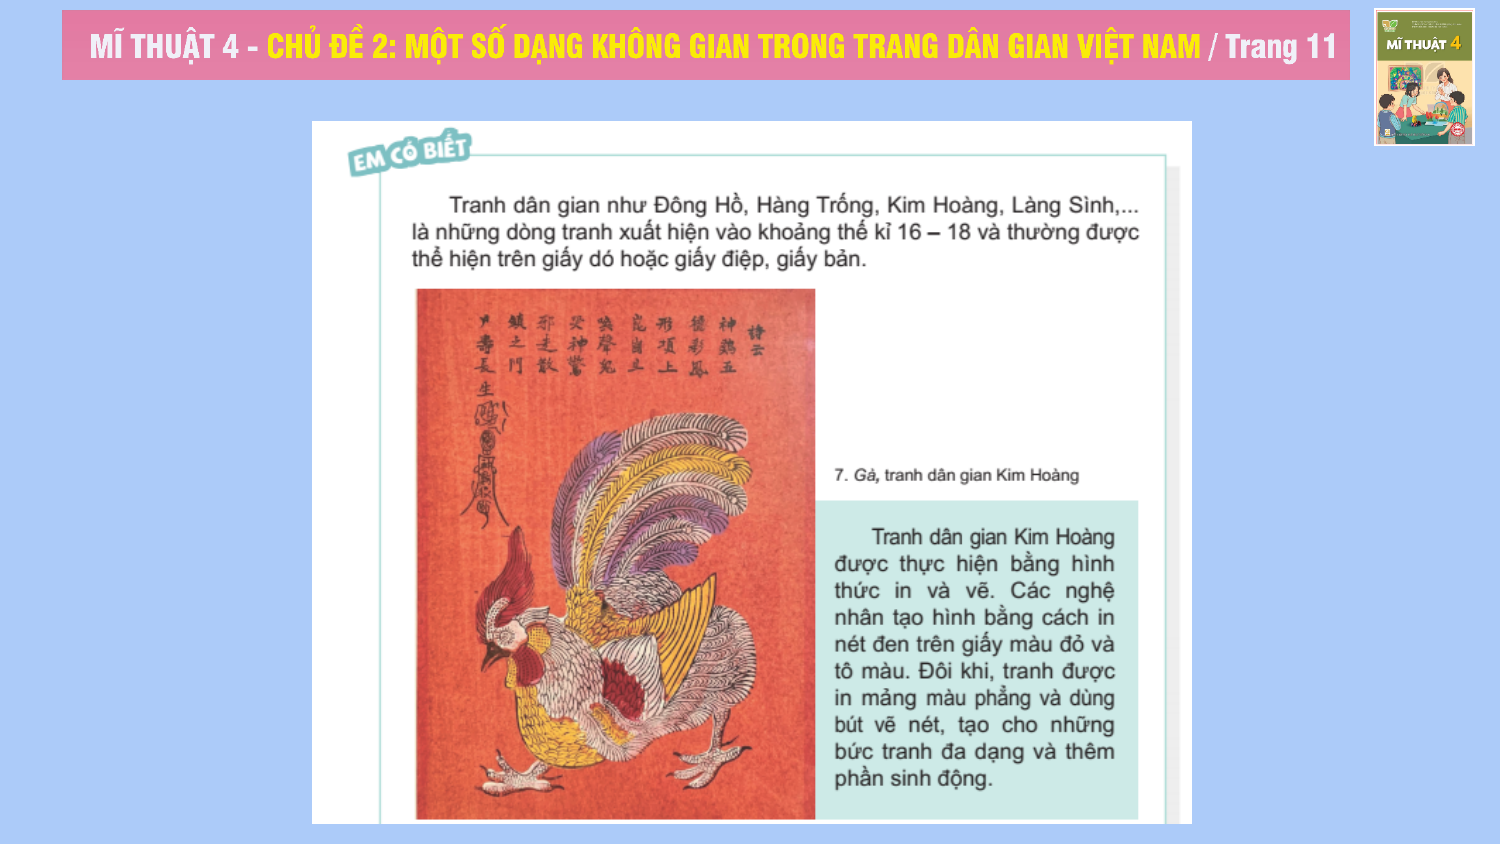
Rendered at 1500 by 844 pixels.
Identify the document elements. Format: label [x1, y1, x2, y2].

picture [62, 10, 1351, 80]
picture [312, 121, 1192, 824]
picture [1374, 8, 1476, 146]
